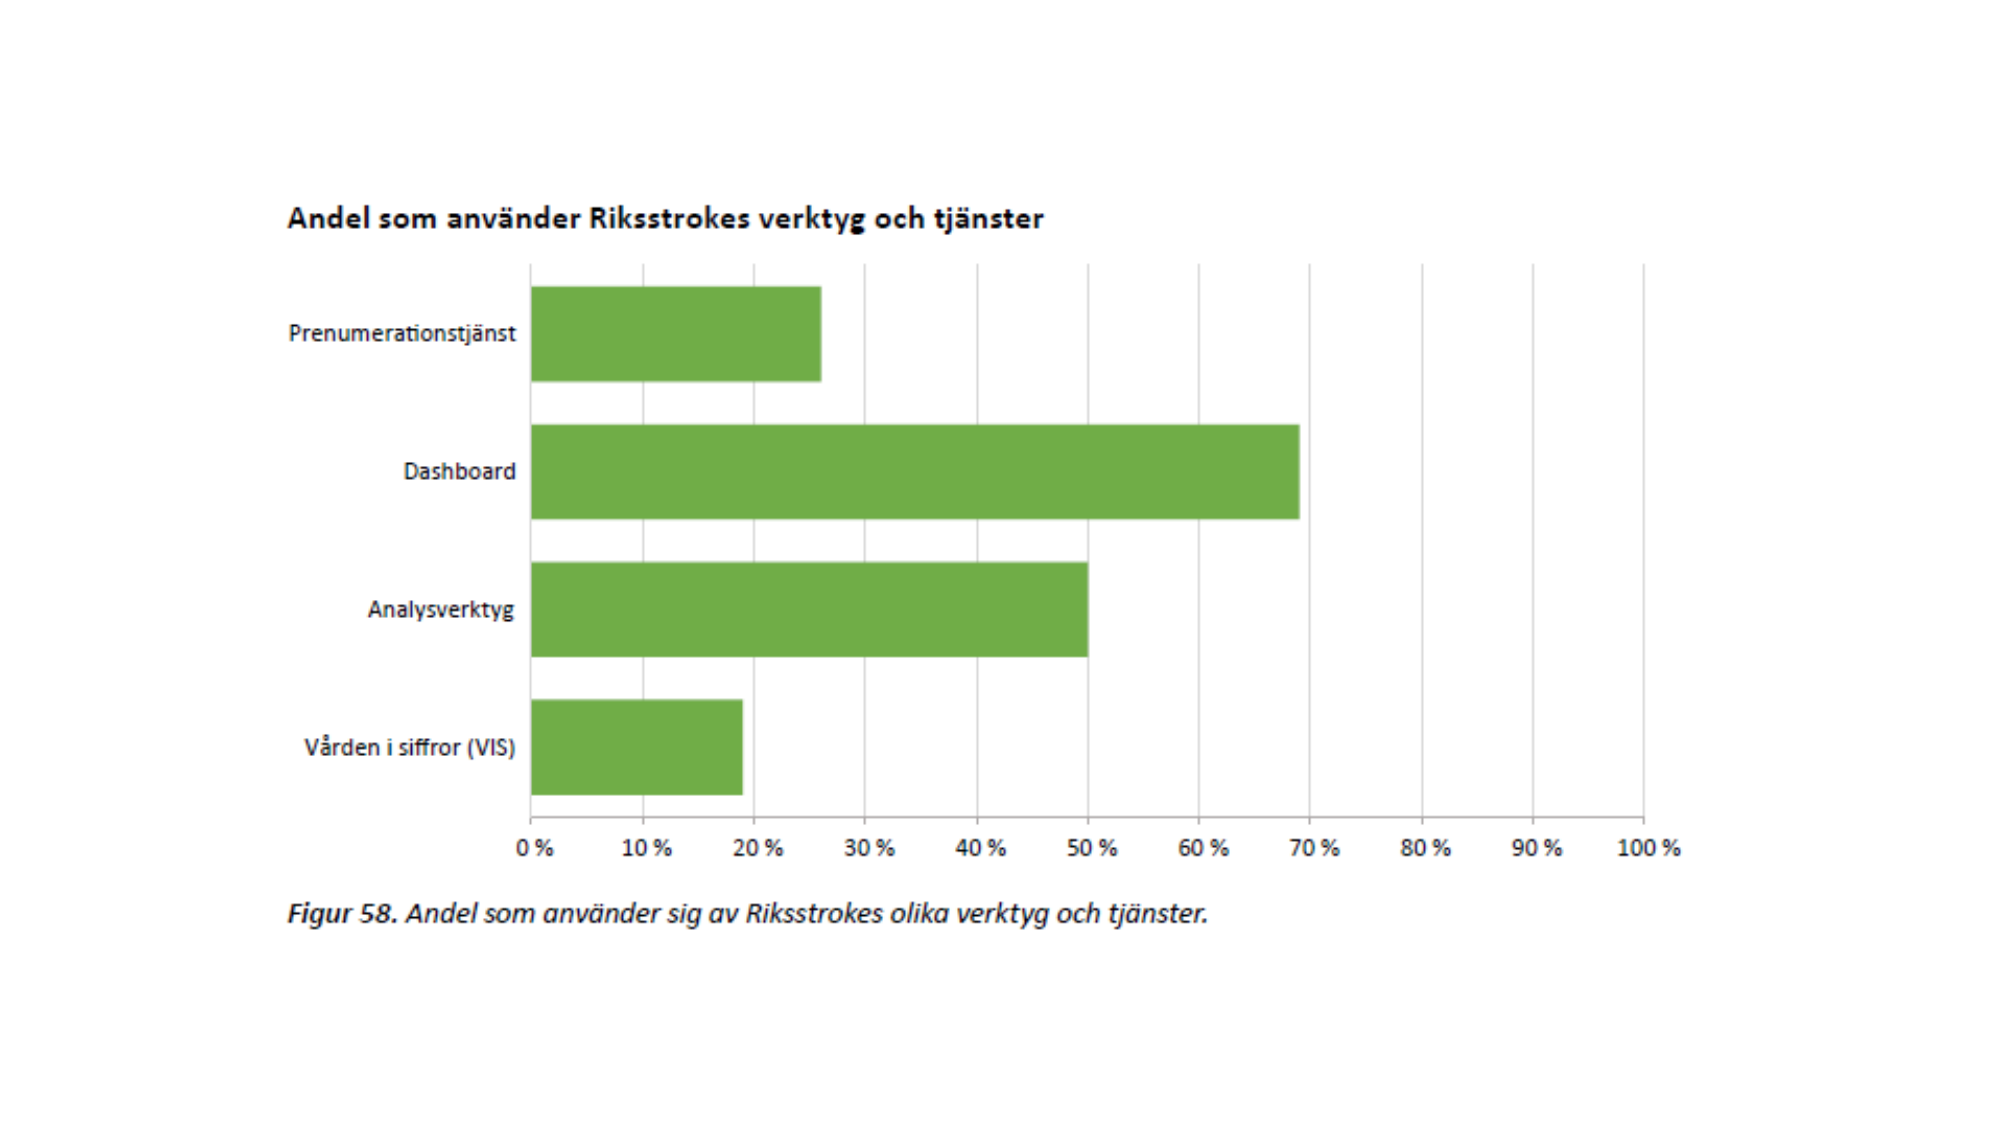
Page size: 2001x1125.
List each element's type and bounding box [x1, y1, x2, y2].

picture [271, 189, 1729, 936]
